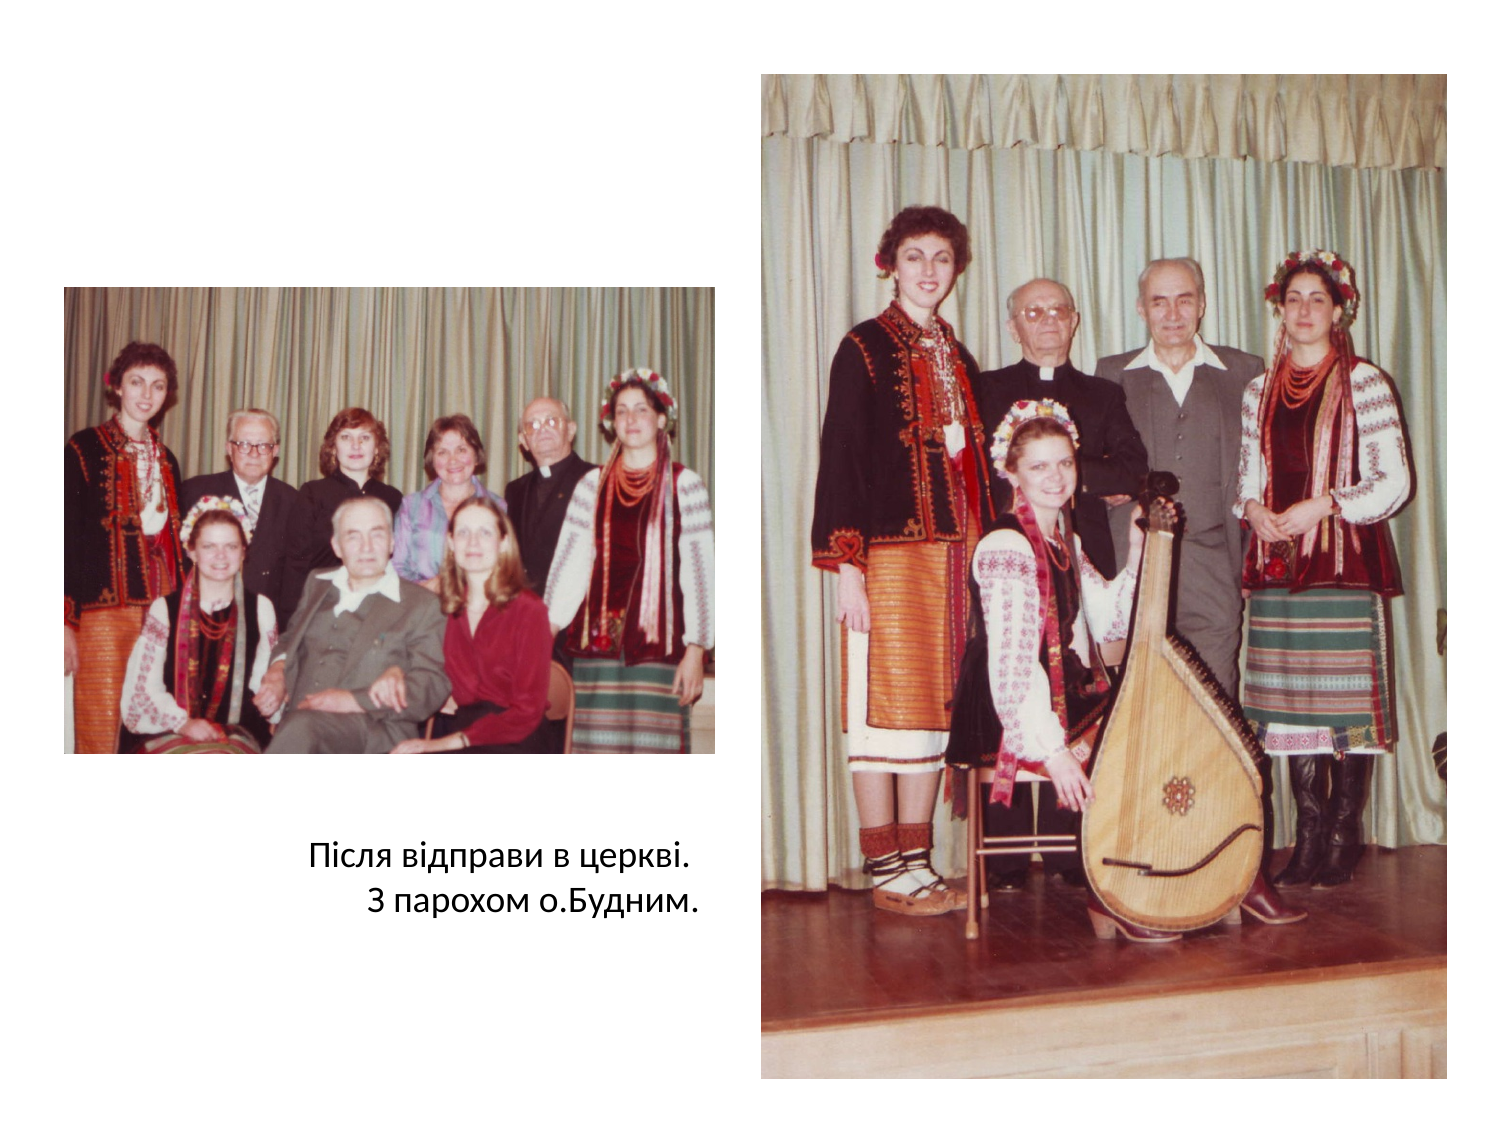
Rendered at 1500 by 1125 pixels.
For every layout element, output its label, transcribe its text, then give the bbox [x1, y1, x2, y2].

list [64, 287, 715, 754]
picture [761, 74, 1448, 1079]
text_box Після відправи в церкві. З парохом о.Будним. [64, 822, 715, 927]
